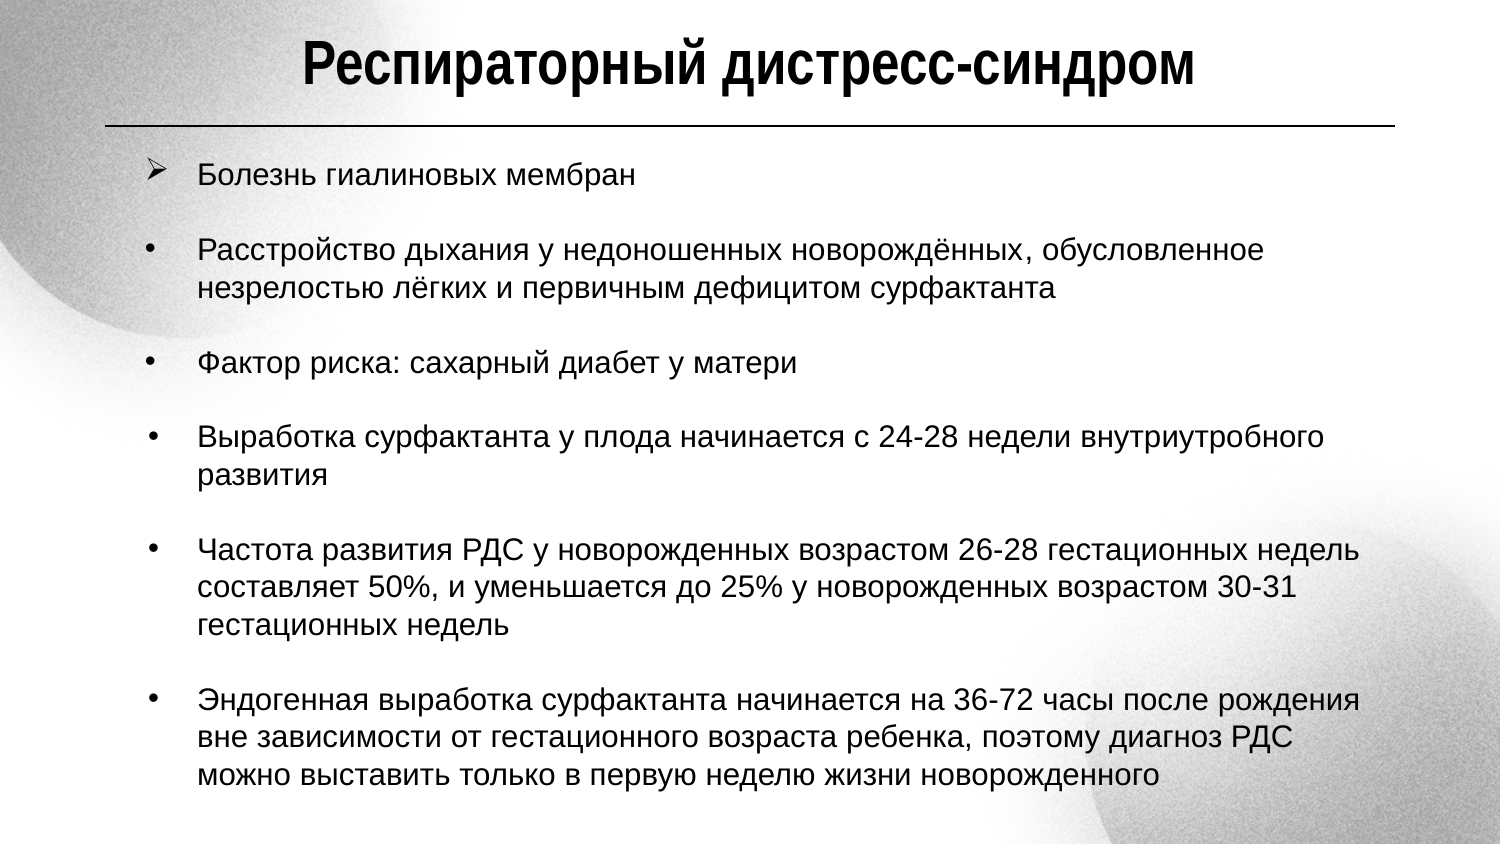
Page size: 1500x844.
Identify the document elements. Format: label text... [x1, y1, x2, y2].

picture [967, 445, 1500, 844]
text_box Болезнь гиалиновых мембран Расстройство дыхания у недоношенных новорождённых, обусловленное незрелостью лёгких и первичным дефицитом сурфактанта Фактор риска: сахарный диабет у матери Выработка сурфактанта у плода начинается с 24-28 недели внутриутробного развития Частота развития РДС у новорожденных возрастом 26-28 гестационных недель составляет 50%, и уменьшается до 25% у новорожденных возрастом 30-31 гестационных недель Эндогенная выработка сурфактанта начинается на 36-72 часы после рождения вне зависимости от гестационного возраста ребенка, поэтому диагноз РДС можно выставить только в первую неделю жизни новорожденного [110, 148, 1389, 797]
text_box Респираторный дистресс-синдром [246, 16, 1254, 103]
picture [0, 0, 477, 456]
